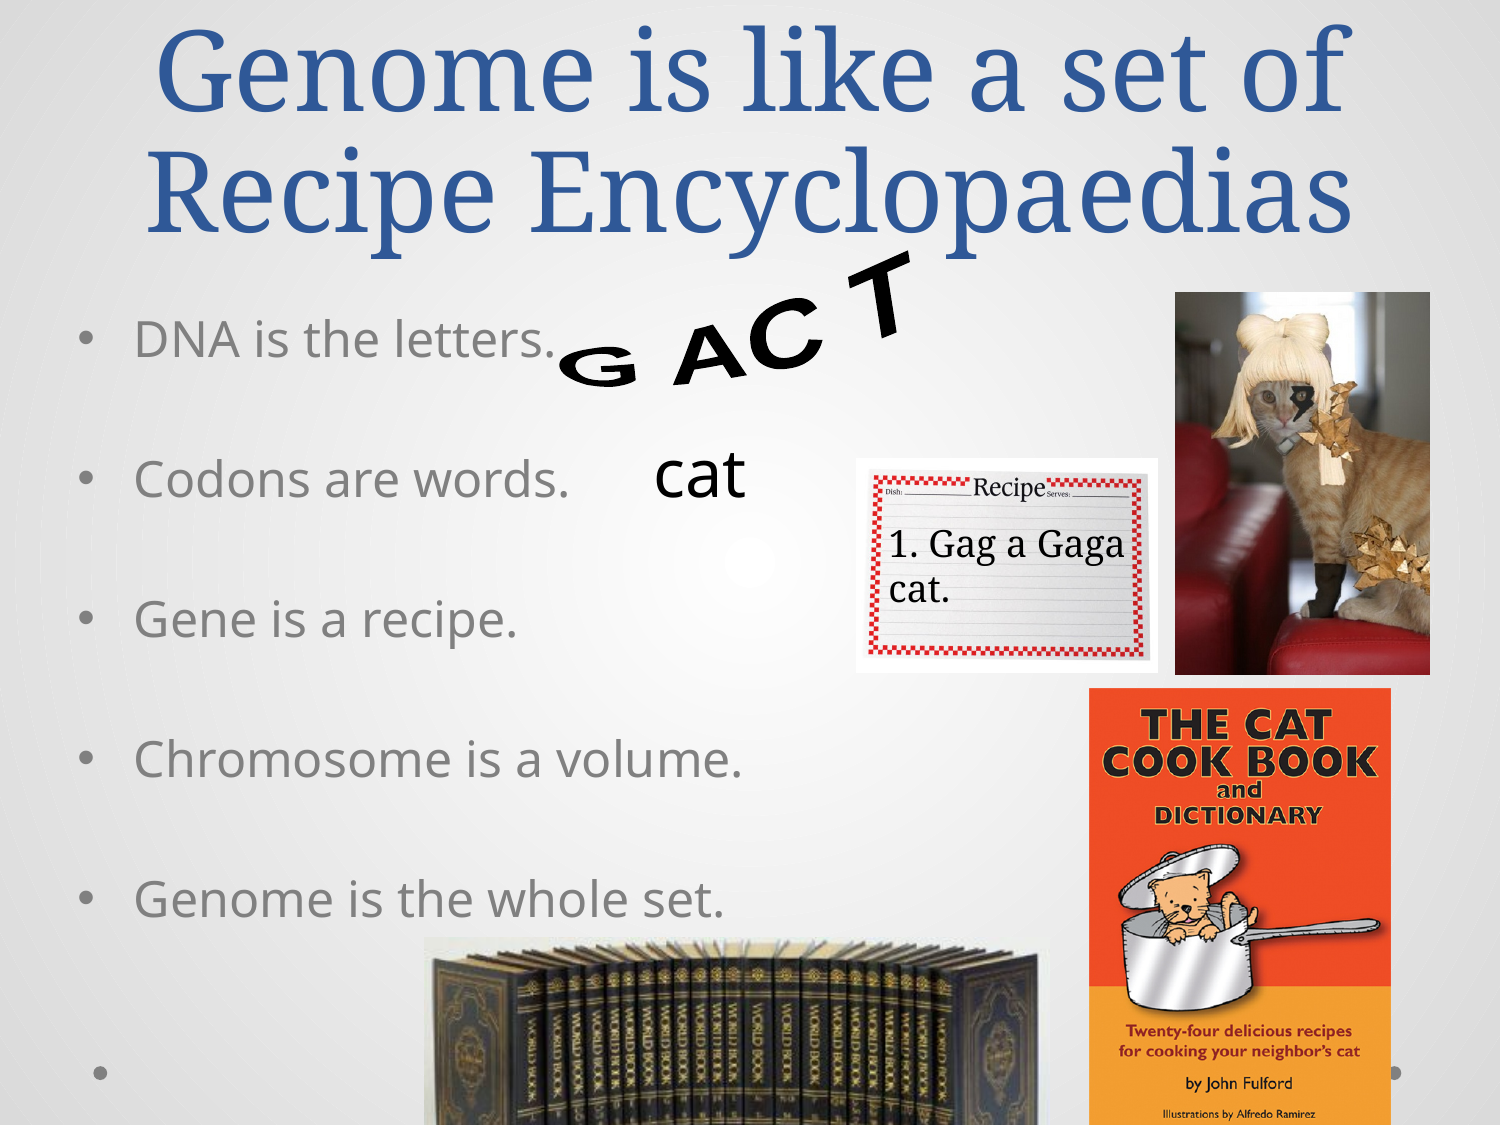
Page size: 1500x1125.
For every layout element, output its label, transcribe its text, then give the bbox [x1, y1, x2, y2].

title Genome is like a set of Recipe Encyclopaedias [75, 0, 1425, 263]
picture [1174, 292, 1430, 675]
list DNA is the letters. Codons are words. Gene is a recipe. Chromosome is a volume. Genome is the whole set. [62, 299, 1413, 1043]
picture [424, 937, 1050, 1125]
picture [1088, 688, 1392, 1125]
text_box cat [638, 423, 762, 519]
picture [856, 458, 1158, 674]
